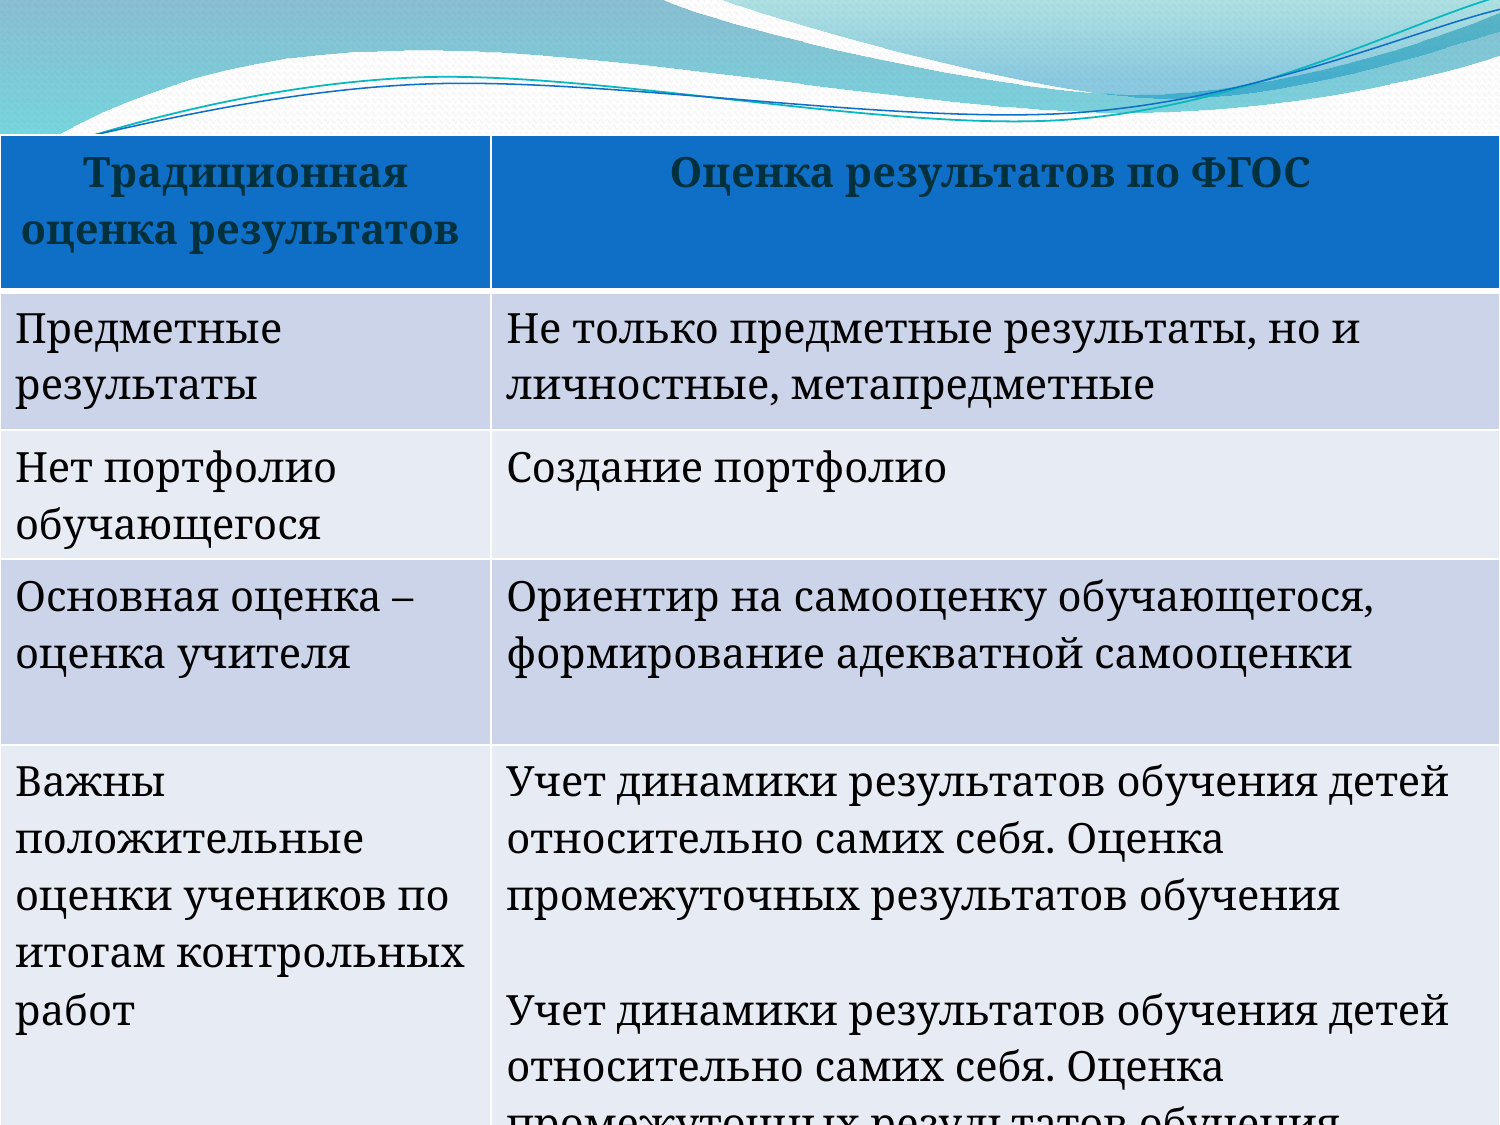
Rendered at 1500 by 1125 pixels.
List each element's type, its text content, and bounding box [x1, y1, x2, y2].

table_header Традиционная оценка результатов [1, 136, 490, 288]
table_cell Предметные результаты [1, 294, 490, 429]
table_cell Создание портфолио [492, 431, 1499, 558]
table_cell Основная оценка – оценка учителя [1, 560, 490, 744]
table_cell Не только предметные результаты, но и личностные, метапредметные [492, 294, 1499, 429]
table_cell Нет портфолио обучающегося [1, 431, 490, 558]
table_header Оценка результатов по ФГОС [492, 136, 1499, 288]
table_cell Важны положительные оценки учеников по итогам контрольных работ [1, 746, 490, 1125]
table_cell Ориентир на самооценку обучающегося, формирование адекватной самооценки [492, 560, 1499, 744]
table_cell Учет динамики результатов обучения детей относительно самих себя. Оценка промежуточных результатов обучения Учет динамики результатов обучения детей относительно самих себя. Оценка промежуточных результатов обучения [492, 746, 1499, 1125]
